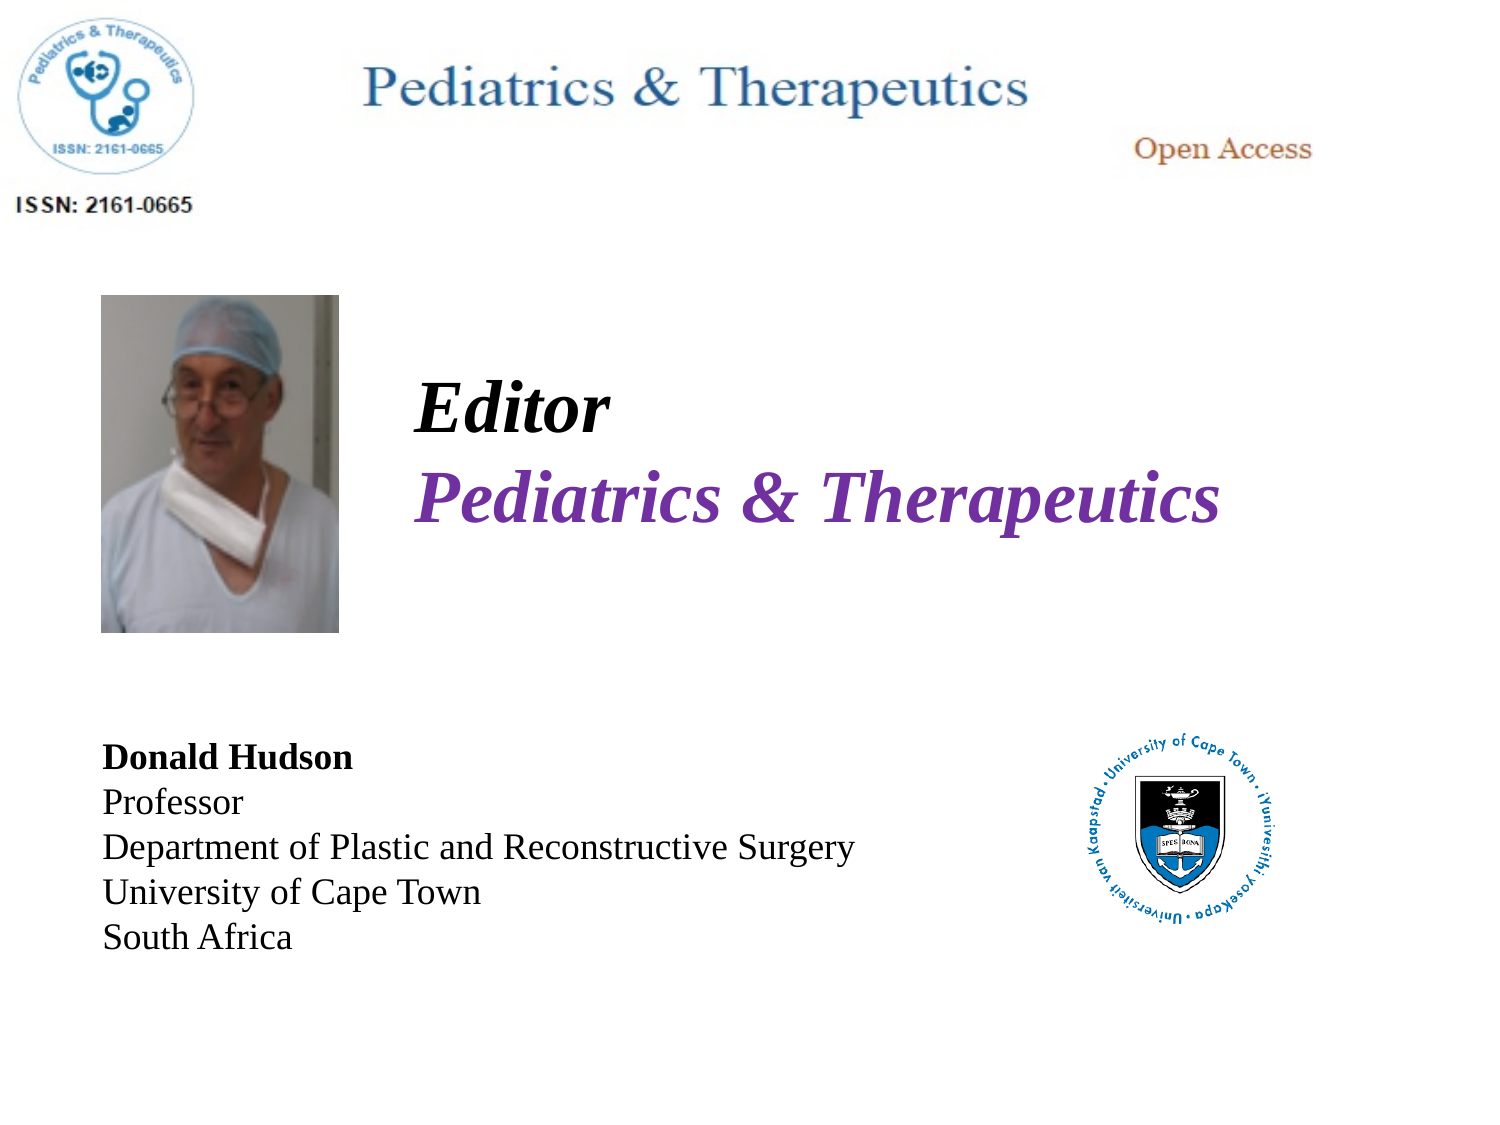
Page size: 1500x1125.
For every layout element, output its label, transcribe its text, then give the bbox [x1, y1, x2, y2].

picture [101, 294, 339, 634]
text_box Donald Hudson Professor Department of Plastic and Reconstructive Surgery University of Cape Town South Africa [87, 724, 1361, 965]
text_box Editor Pediatrics & Therapeutics [400, 349, 1313, 545]
picture [0, 0, 1500, 237]
picture [1087, 733, 1276, 924]
